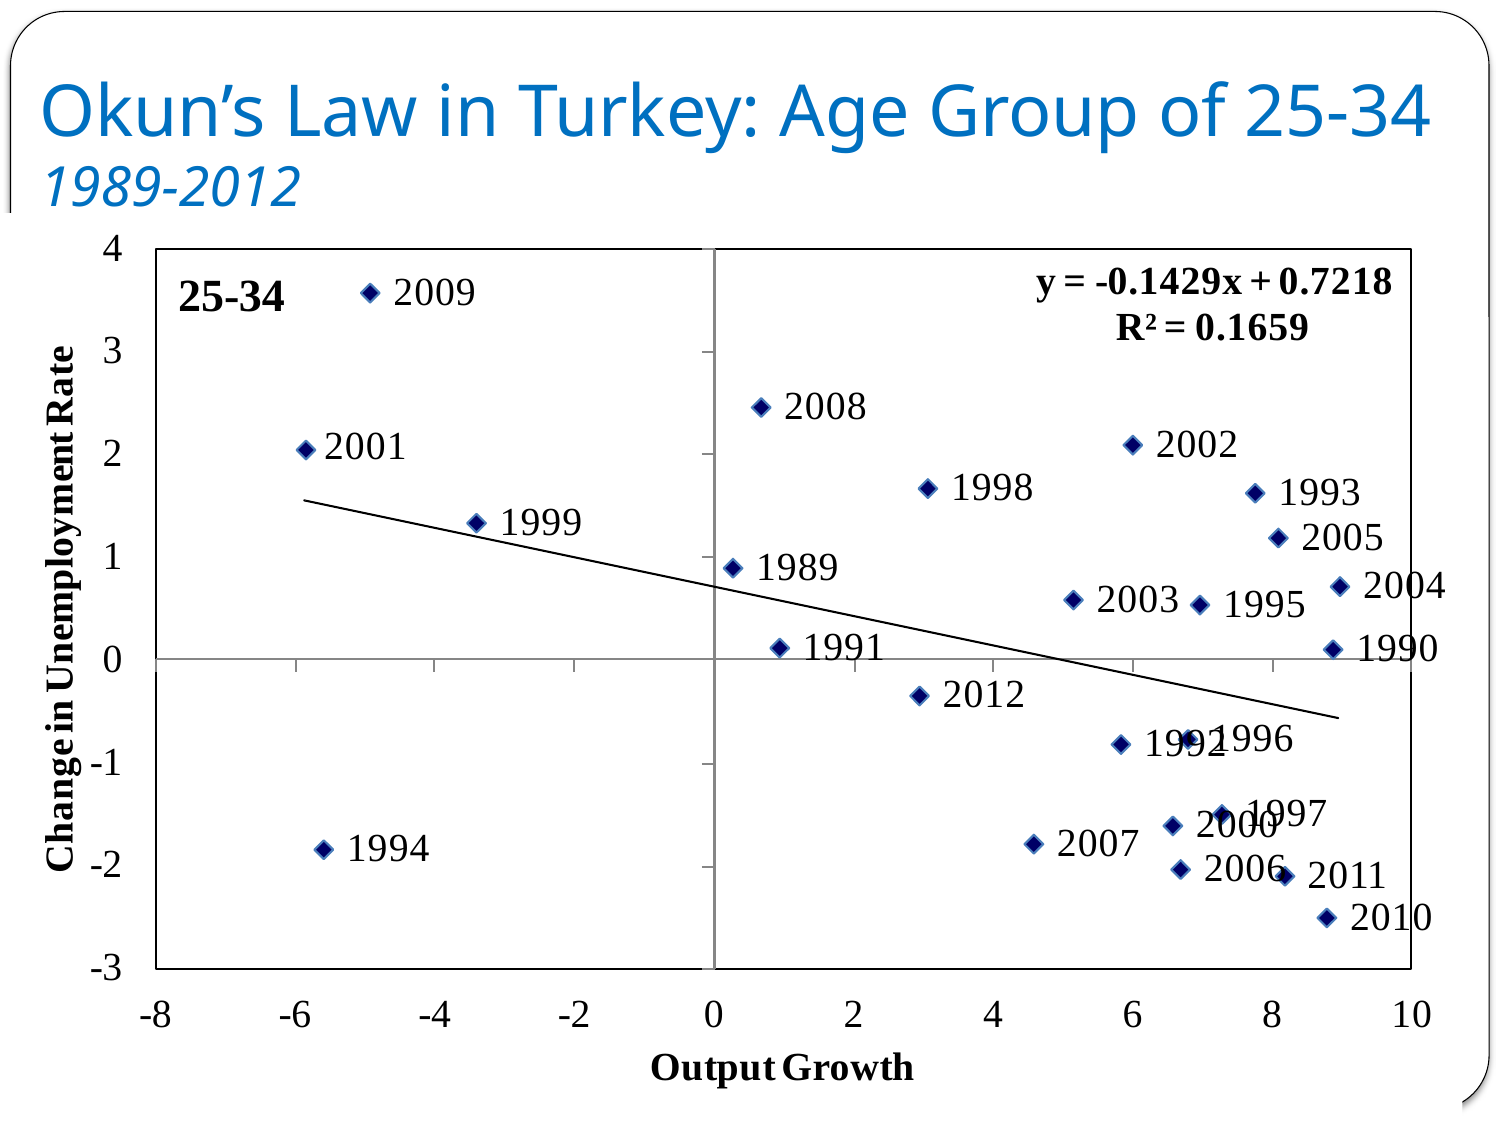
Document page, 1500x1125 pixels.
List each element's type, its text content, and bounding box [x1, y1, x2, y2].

picture [0, 210, 1463, 1125]
title Okun’s Law in Turkey: Age Group of 25-34 1989-2012 [24, 45, 1475, 233]
